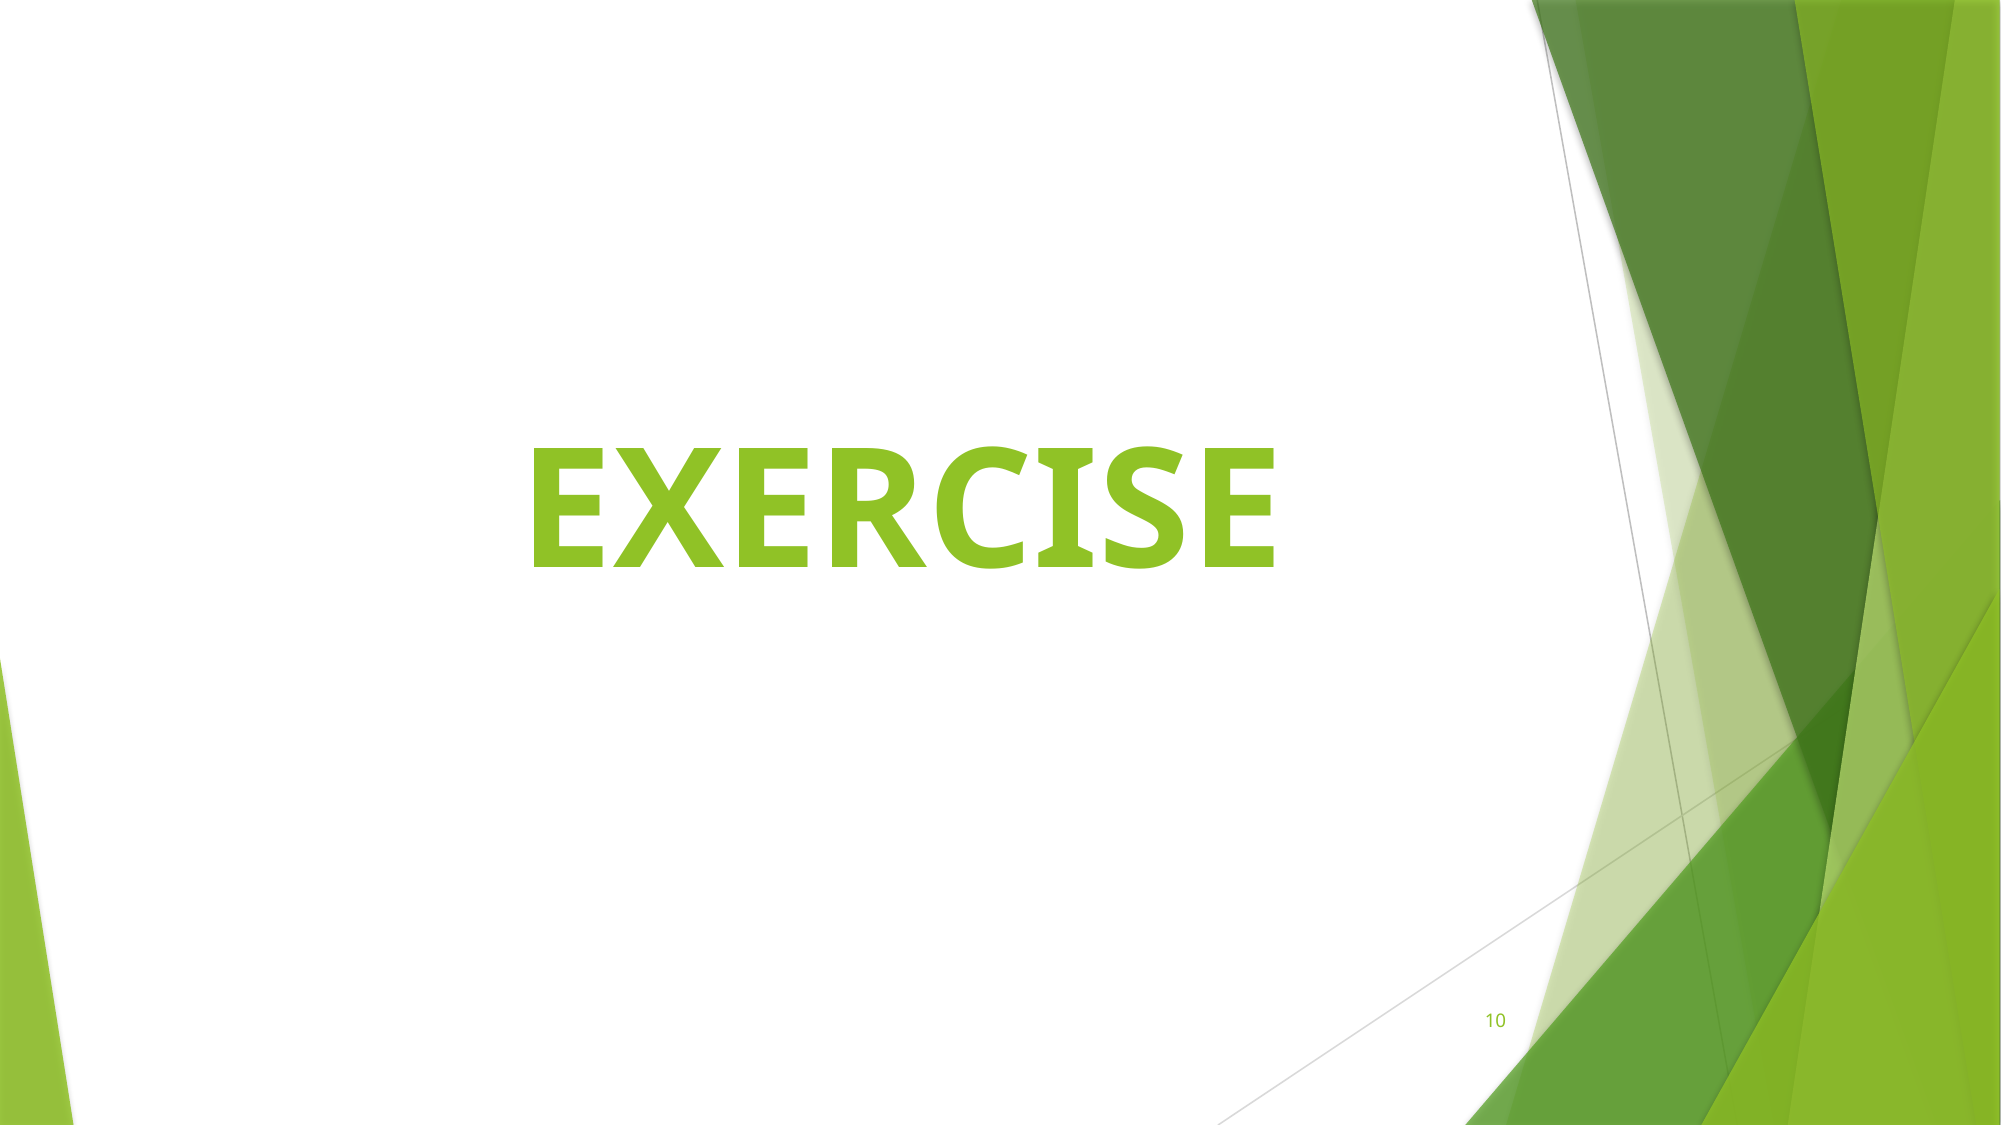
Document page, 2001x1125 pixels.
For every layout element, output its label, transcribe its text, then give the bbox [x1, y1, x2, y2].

title EXERCISE [197, 393, 1608, 619]
slide_number 10 [1409, 991, 1522, 1051]
